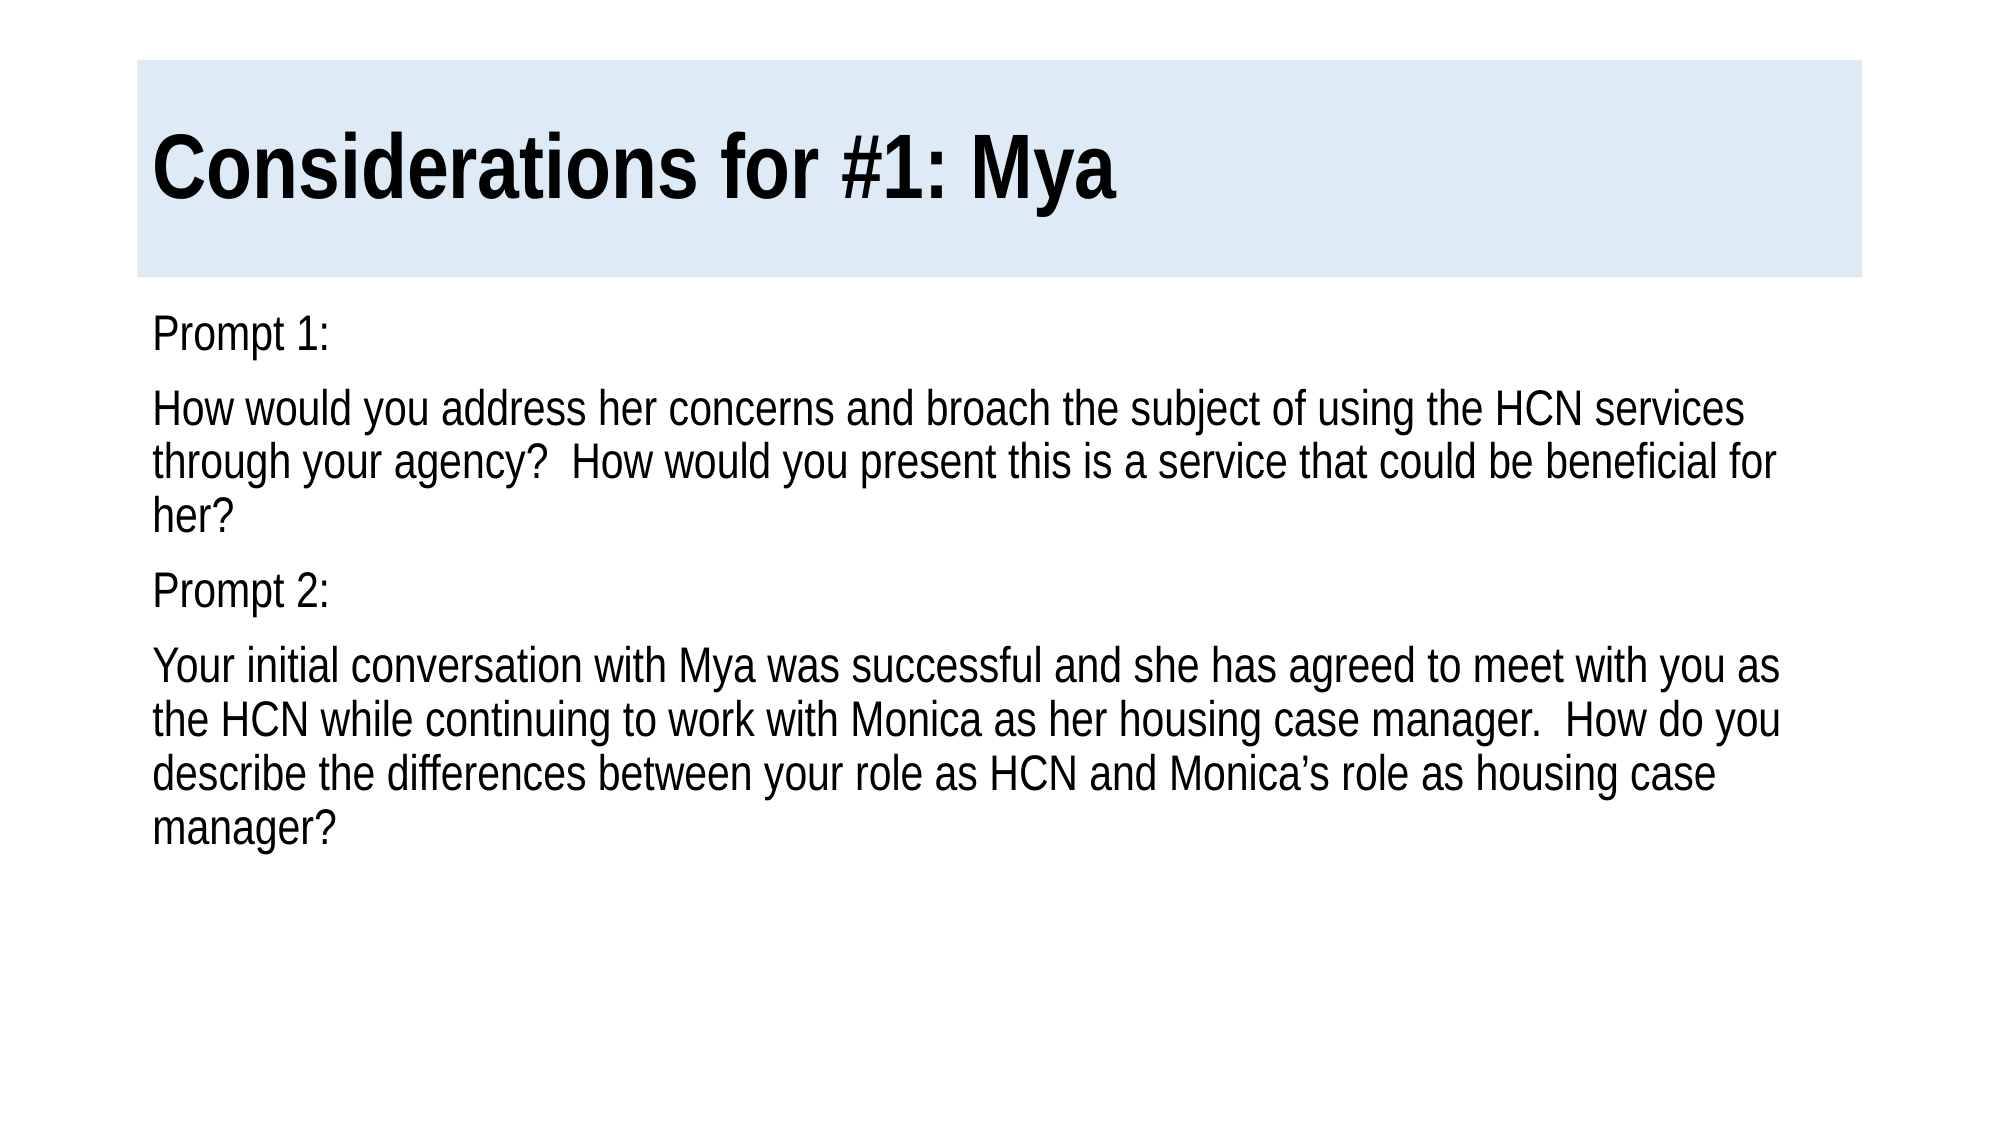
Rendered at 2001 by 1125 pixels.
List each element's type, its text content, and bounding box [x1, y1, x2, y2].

list Prompt 1: How would you address her concerns and broach the subject of using the HCN services through your agency? How would you present this is a service that could be beneficial for her? Prompt 2: Your initial conversation with Mya was successful and she has agreed to meet with you as the HCN while continuing to work with Monica as her housing case manager. How do you describe the differences between your role as HCN and Monica’s role as housing case manager? [137, 299, 1863, 981]
title Considerations for #1: Mya [137, 59, 1863, 278]
